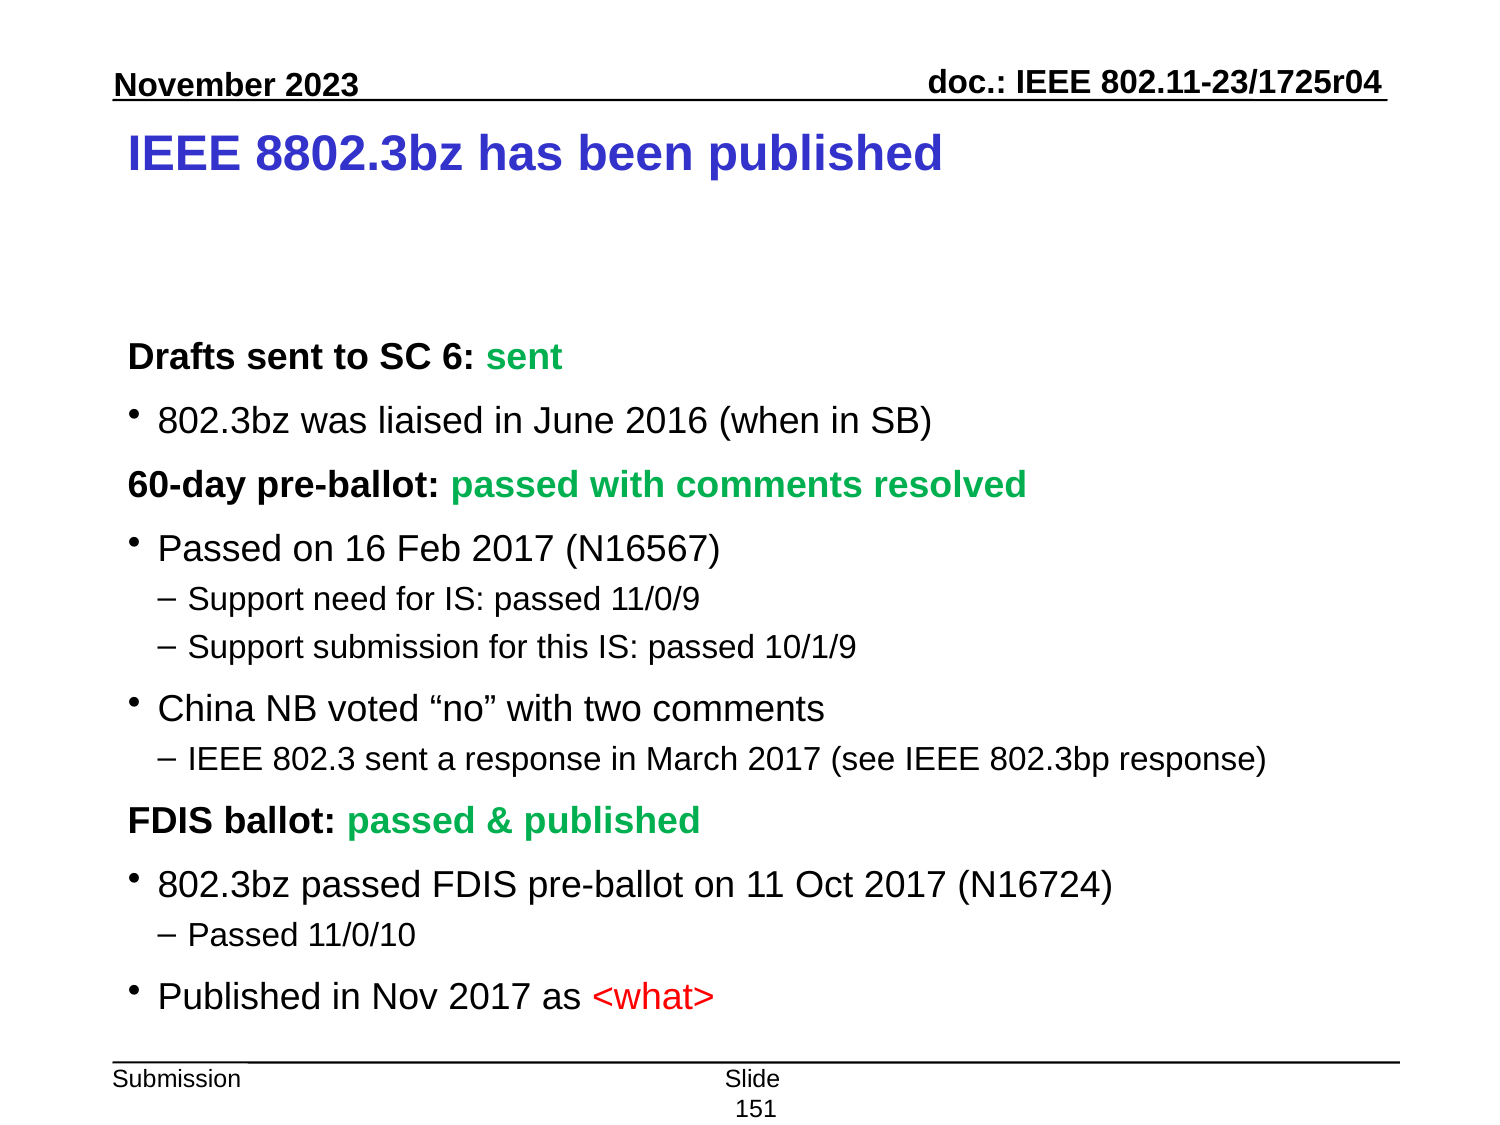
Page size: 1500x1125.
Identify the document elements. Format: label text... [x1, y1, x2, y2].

slide_number Slide 151 [709, 1061, 803, 1093]
list Drafts sent to SC 6: sent 802.3bz was liaised in June 2016 (when in SB) 60-day pre-ballot: passed with comments resolved Passed on 16 Feb 2017 (N16567) Support need for IS: passed 11/0/9 Support submission for this IS: passed 10/1/9 China NB voted “no” with two comments IEEE 802.3 sent a response in March 2017 (see IEEE 802.3bp response) FDIS ballot: passed & published 802.3bz passed FDIS pre-ballot on 11 Oct 2017 (N16724) Passed 11/0/10 Published in Nov 2017 as <what> [112, 324, 1388, 1000]
title IEEE 8802.3bz has been published [112, 112, 1388, 288]
